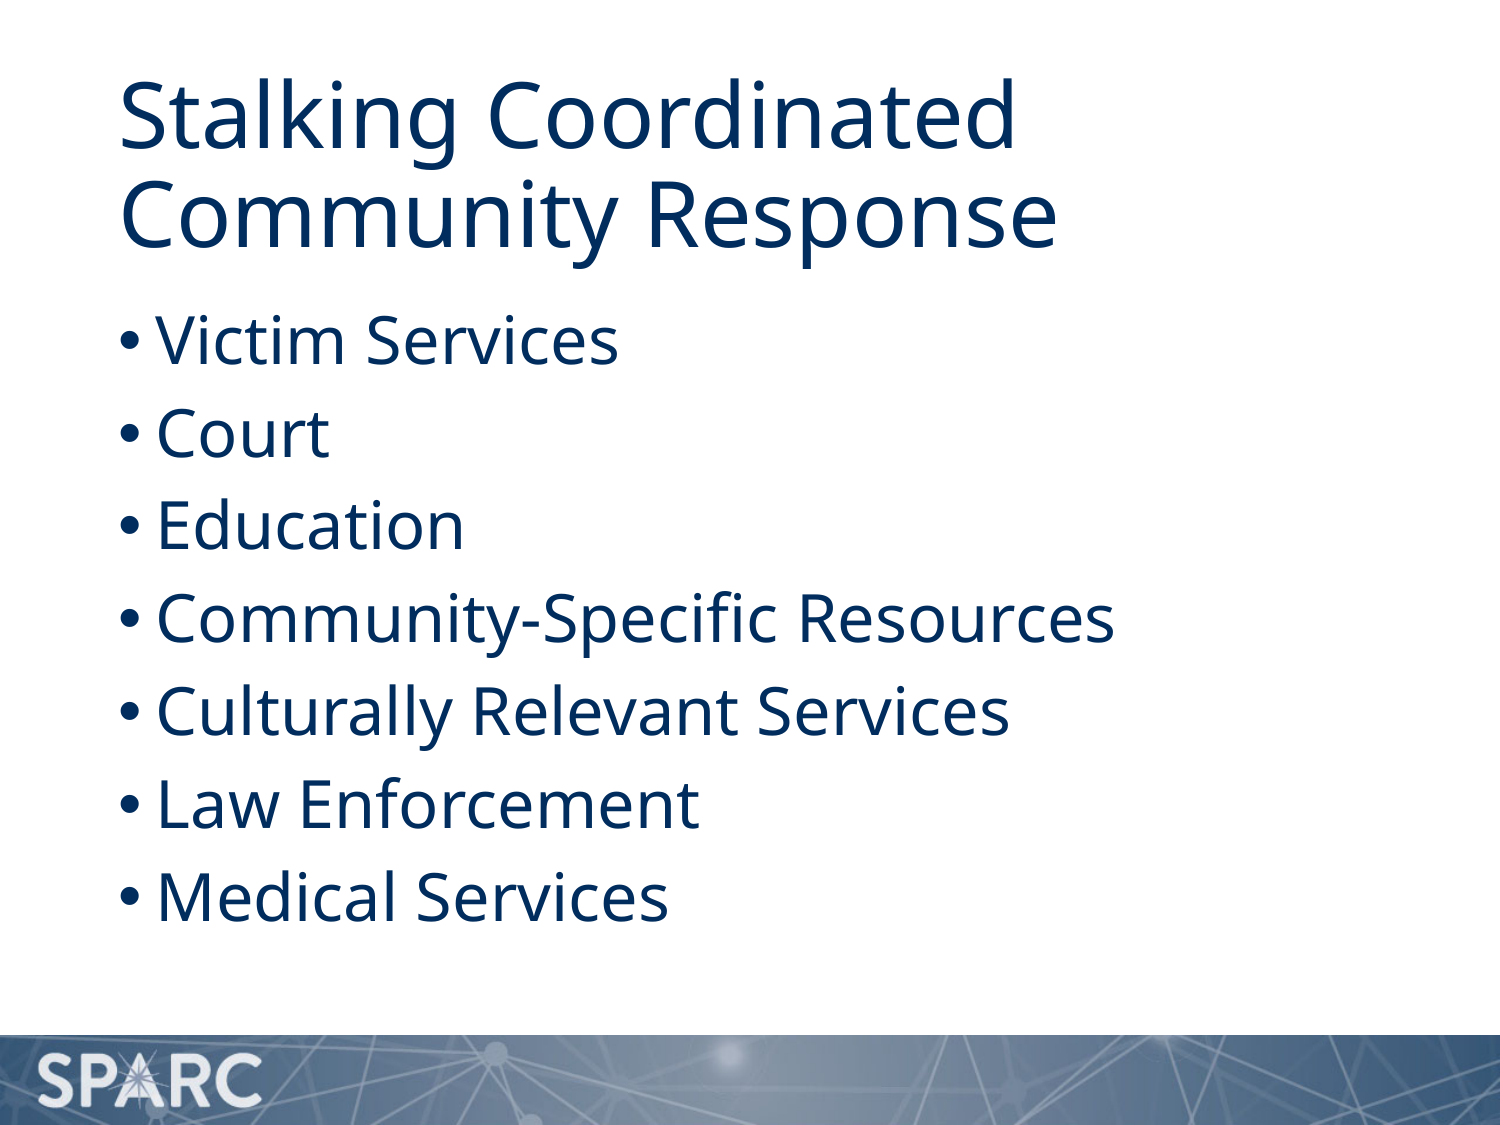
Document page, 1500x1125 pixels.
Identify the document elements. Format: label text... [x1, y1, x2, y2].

title Stalking Coordinated Community Response [103, 59, 1397, 278]
list Victim Services Court Education Community-Specific Resources Culturally Relevant Services Law Enforcement Medical Services [103, 299, 1381, 1014]
picture [0, 1035, 1500, 1125]
